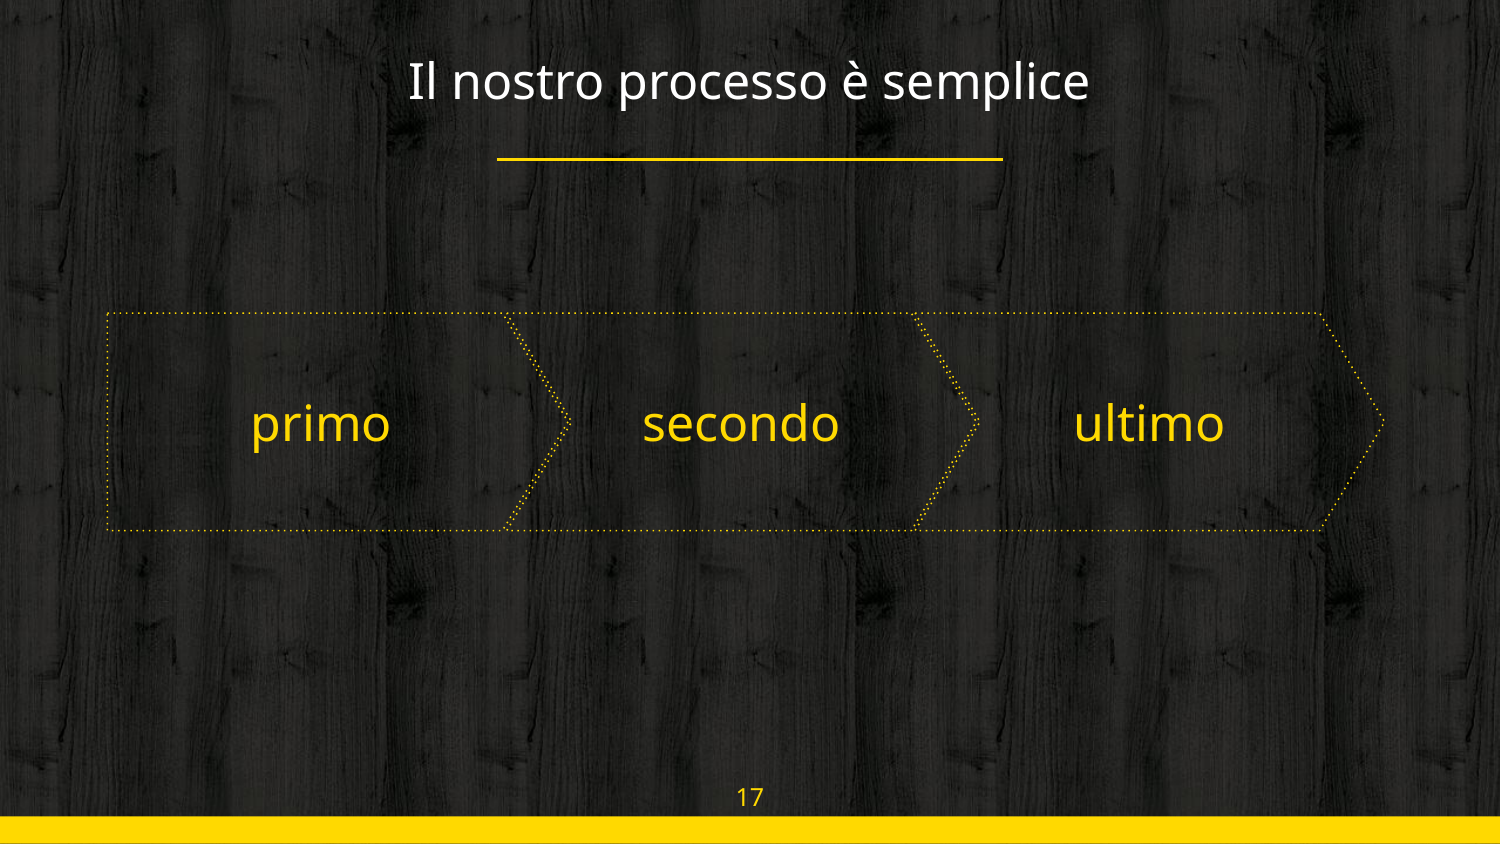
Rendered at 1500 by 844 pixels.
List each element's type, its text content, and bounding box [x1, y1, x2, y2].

picture [0, 0, 1500, 816]
text_box ultimo [915, 313, 1385, 531]
text_box primo [107, 313, 568, 531]
slide_number 17 [705, 766, 795, 832]
text_box secondo [506, 313, 977, 531]
title Il nostro processo è semplice [75, 0, 1425, 160]
